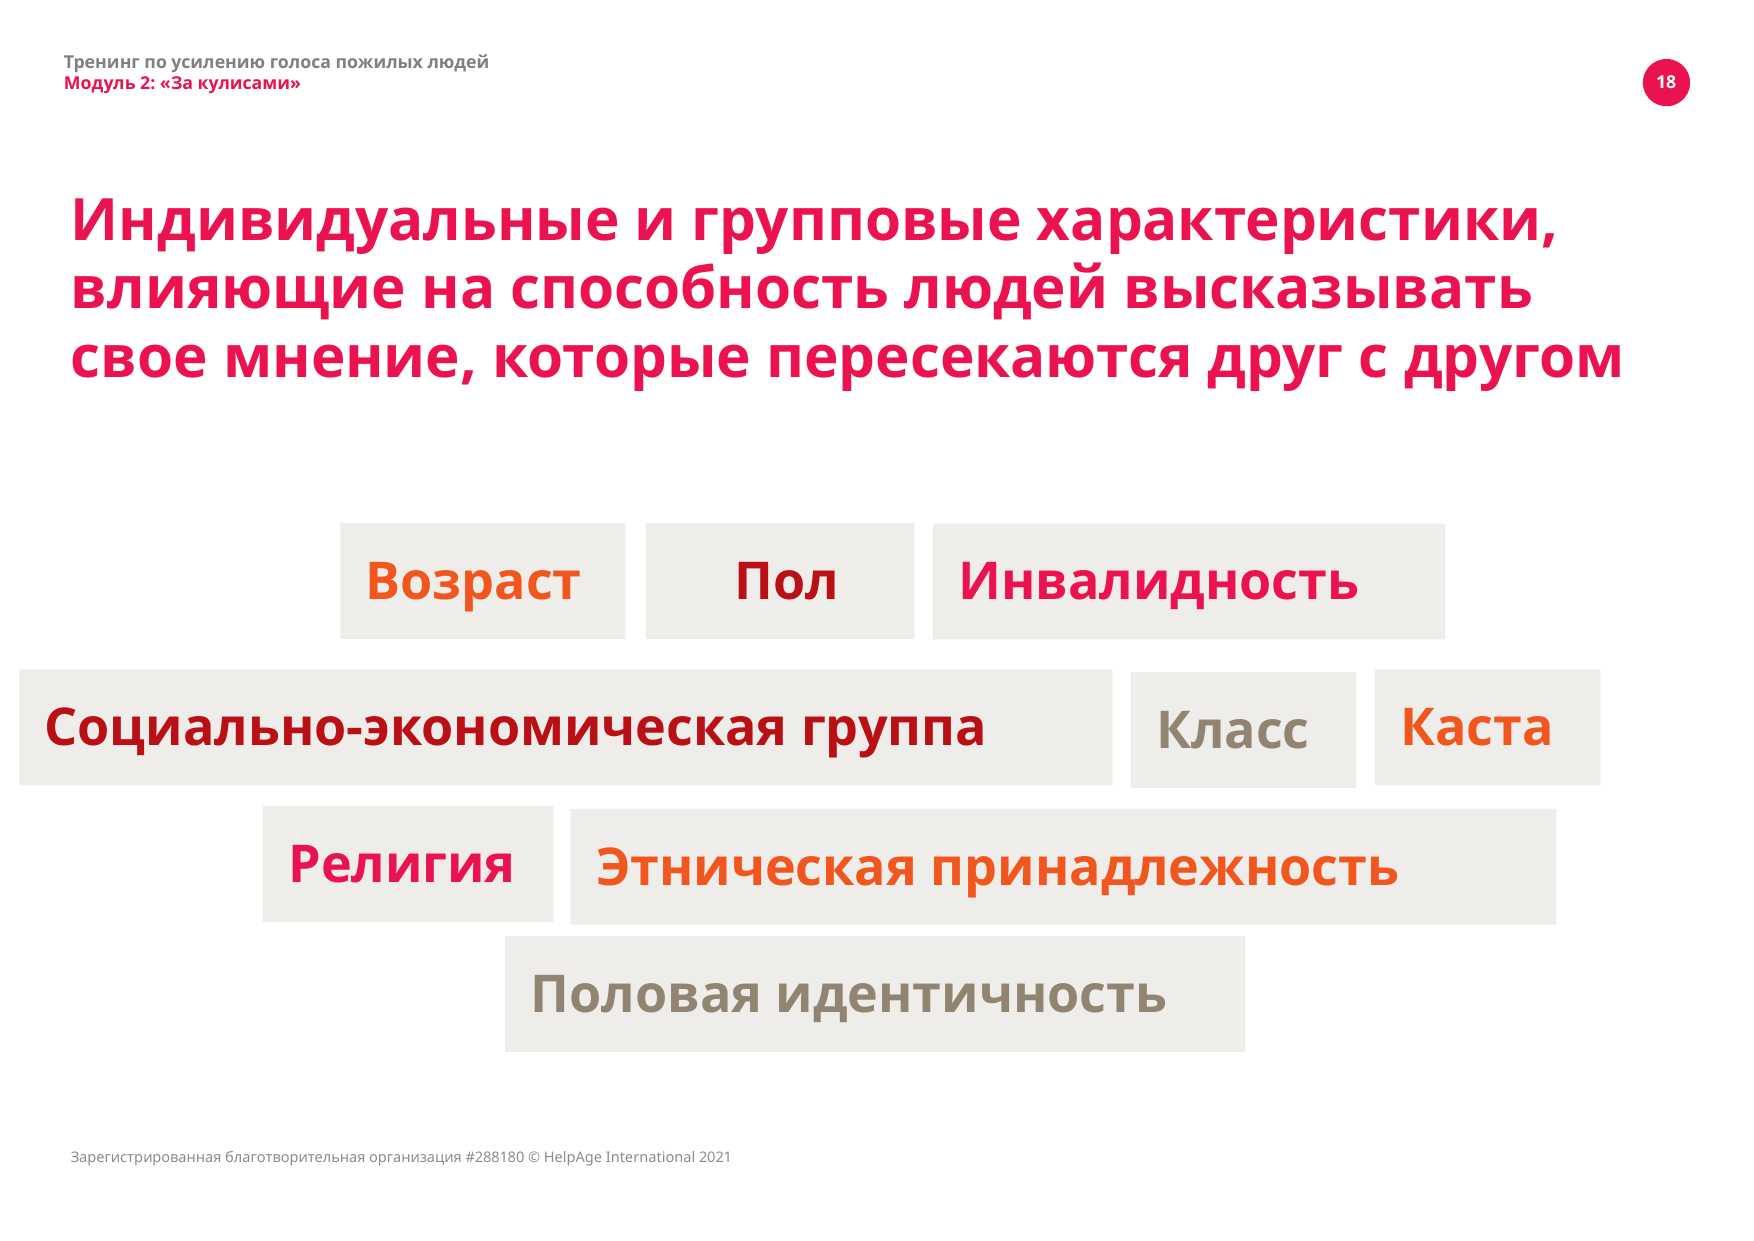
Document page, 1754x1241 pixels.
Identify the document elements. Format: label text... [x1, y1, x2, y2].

text_box Половая идентичность [505, 936, 1246, 1052]
text_box Социально-экономическая группа [19, 669, 1113, 786]
text_box Инвалидность [932, 523, 1446, 640]
slide_number 18 [1642, 71, 1690, 105]
text_box Пол [645, 523, 915, 639]
title Индивидуальные и групповые характеристики, влияющие на способность людей высказывать свое мнение, которые пересекаются друг с другом [70, 182, 1683, 296]
text_box Класс [1130, 672, 1357, 788]
text_box Этническая принадлежность [570, 808, 1557, 925]
text_box Религия [262, 805, 554, 922]
text_box Возраст [340, 523, 626, 639]
text_box Зарегистрированная благотворительная организация #288180 © HelpAge International 2021 [70, 1144, 840, 1183]
footer Тренинг по усилению голоса пожилых людей Модуль 2: «За кулисами» [63, 51, 833, 119]
text_box Каста [1374, 669, 1601, 786]
